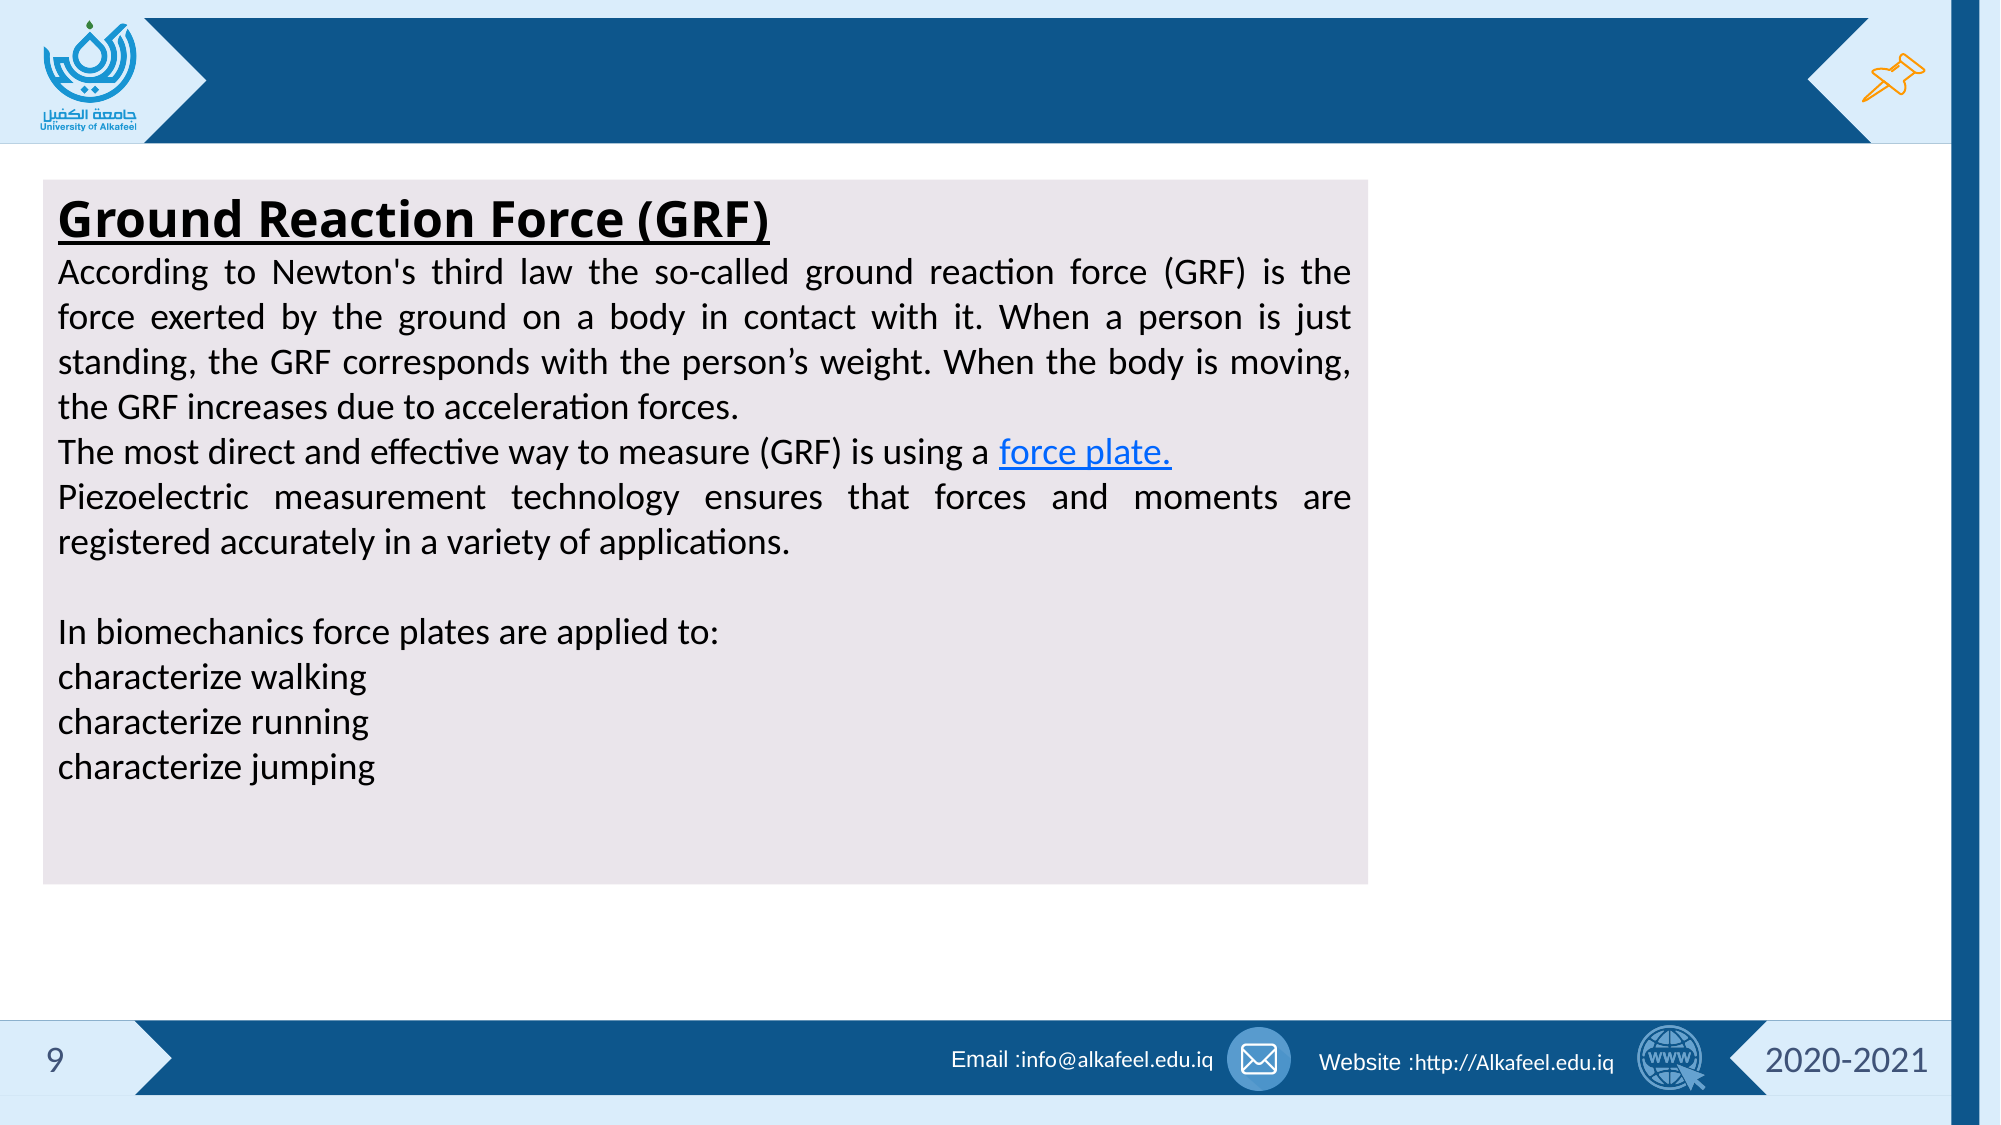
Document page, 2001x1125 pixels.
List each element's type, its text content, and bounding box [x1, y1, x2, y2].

slide_number 2020-2021 [1750, 1028, 1948, 1088]
picture [28, 16, 147, 138]
text_box Ground Reaction Force (GRF) According to Newton's third law the so-called ground reaction force (GRF) is the force exerted by the ground on a body in contact with it. When a person is just standing, the GRF corresponds with the person’s weight. When the body is moving, the GRF increases due to acceleration forces. The most direct and effective way to measure (GRF) is using a force plate. Piezoelectric measurement technology ensures that forces and moments are registered accurately in a variety of applications. In biomechanics force plates are applied to: characterize walking characterize running characterize jumping [43, 179, 1369, 885]
slide_number 9 [30, 1028, 125, 1088]
